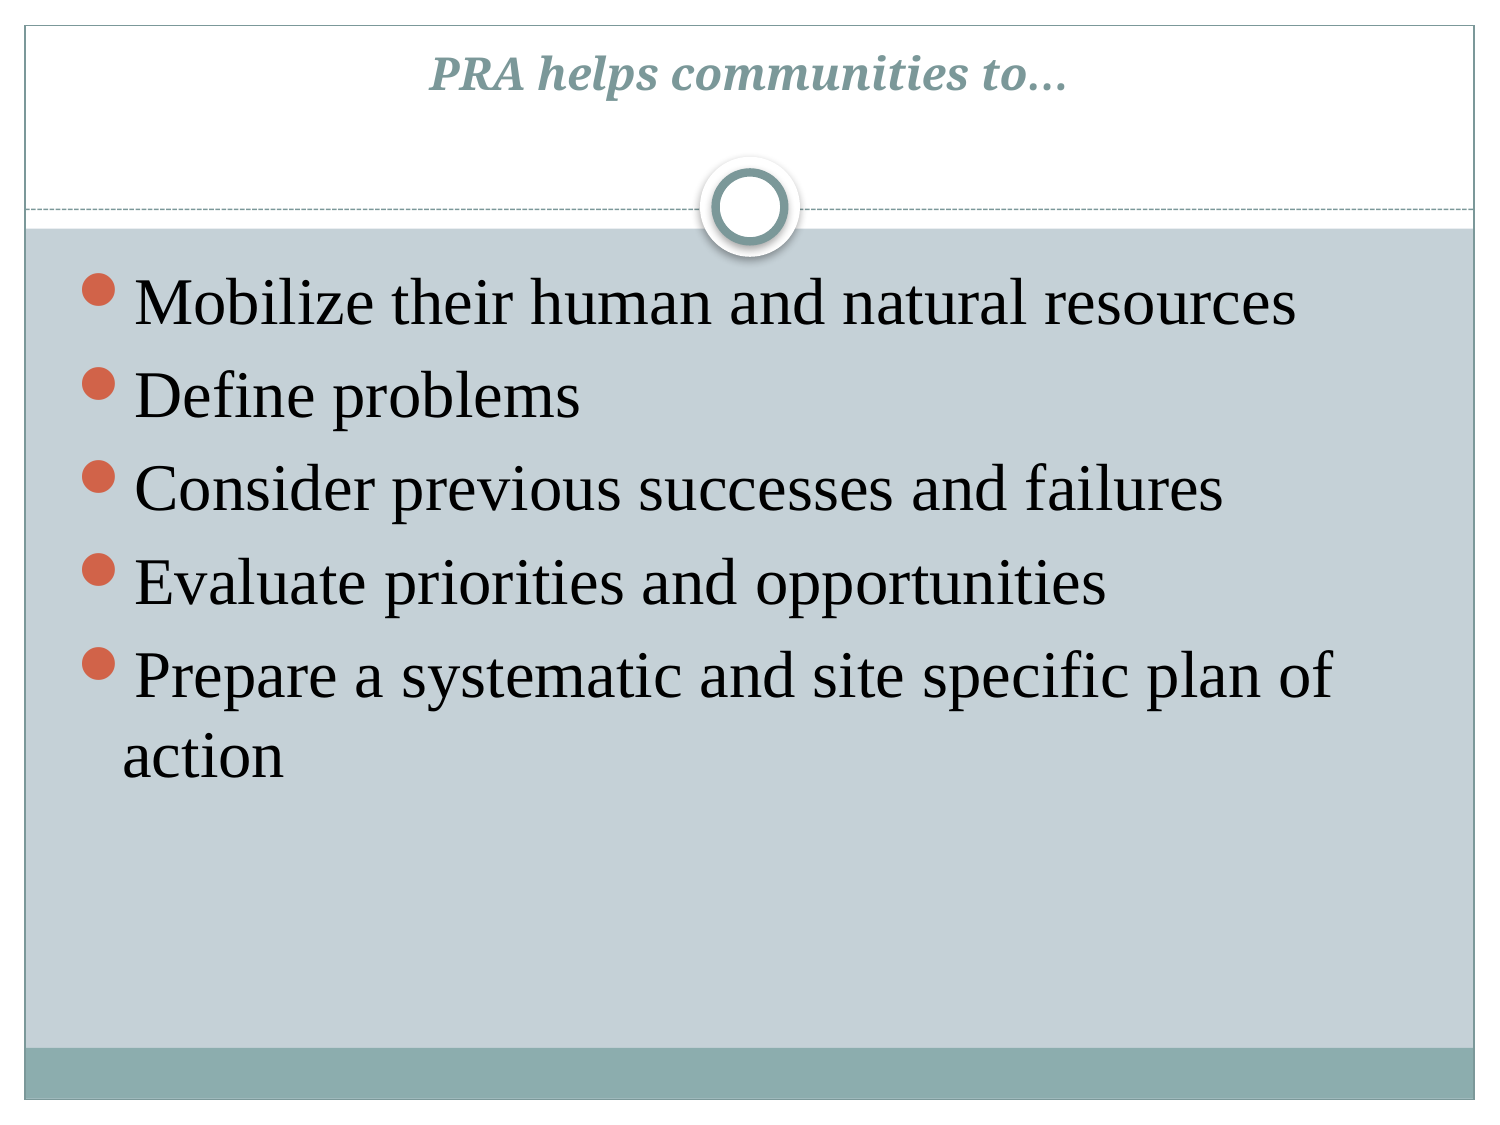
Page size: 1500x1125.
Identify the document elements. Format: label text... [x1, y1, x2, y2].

list Mobilize their human and natural resources Define problems Consider previous successes and failures Evaluate priorities and opportunities Prepare a systematic and site specific plan of action [62, 249, 1438, 1038]
title PRA helps communities to… [49, 37, 1450, 163]
